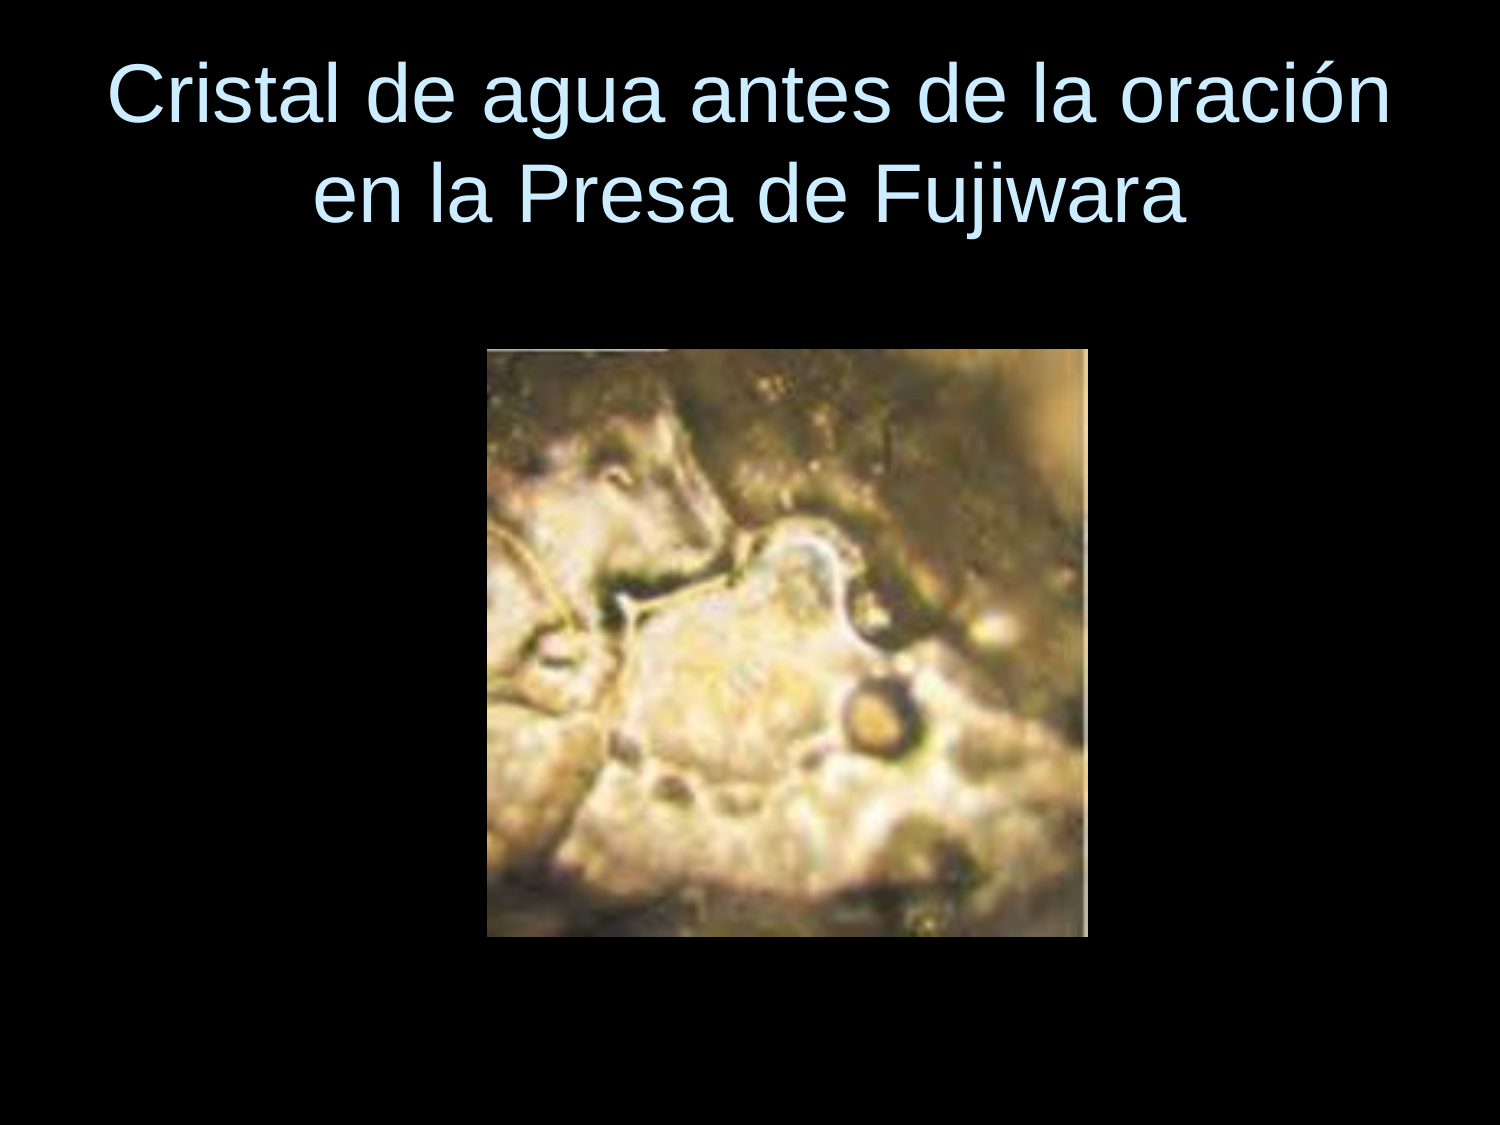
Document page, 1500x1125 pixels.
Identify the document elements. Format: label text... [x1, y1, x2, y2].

picture [487, 349, 1088, 938]
title Cristal de agua antes de la oración en la Presa de Fujiwara [75, 45, 1425, 233]
